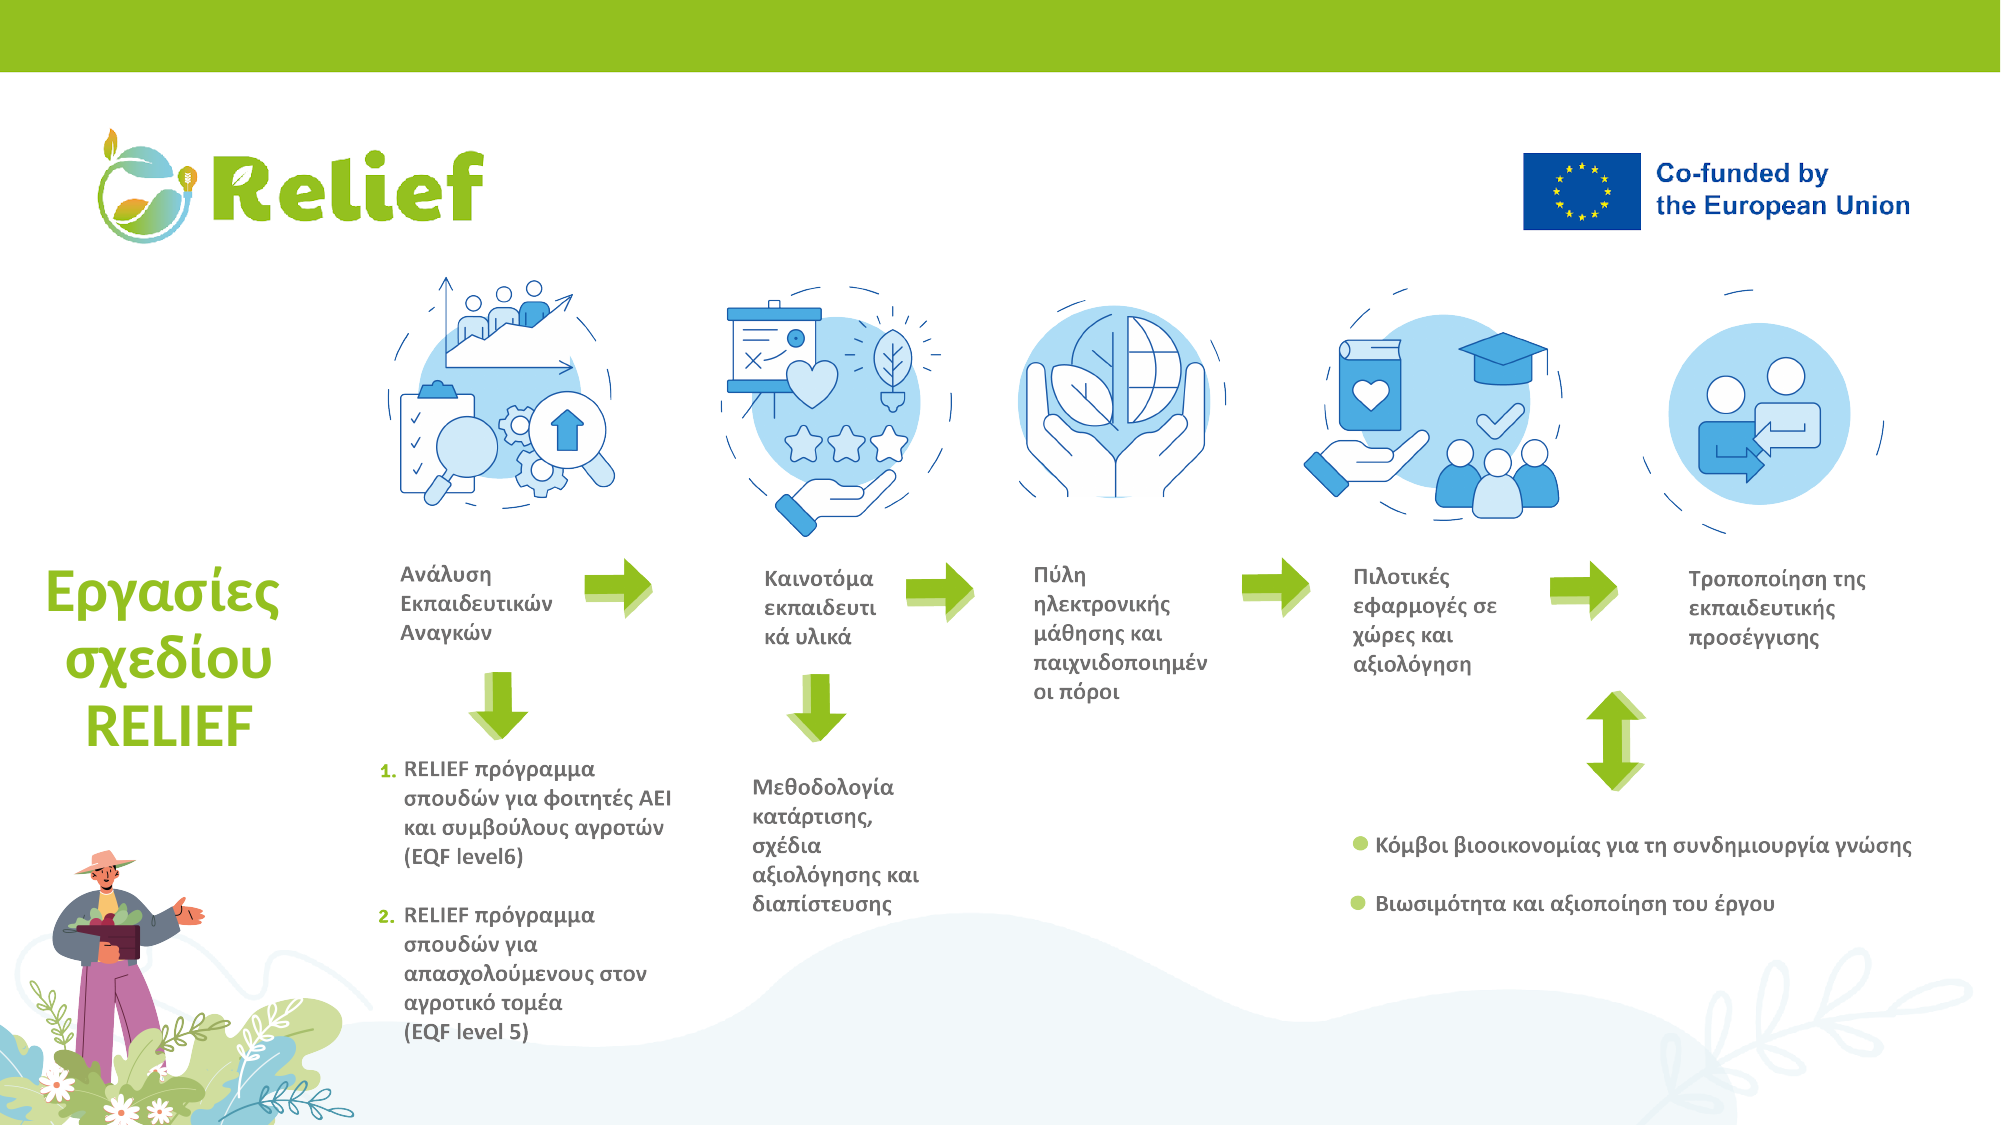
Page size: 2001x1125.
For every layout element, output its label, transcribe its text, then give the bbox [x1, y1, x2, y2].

picture [0, 0, 2001, 1125]
text_box Εργασίες σχεδίου RELIEF [0, 549, 301, 768]
